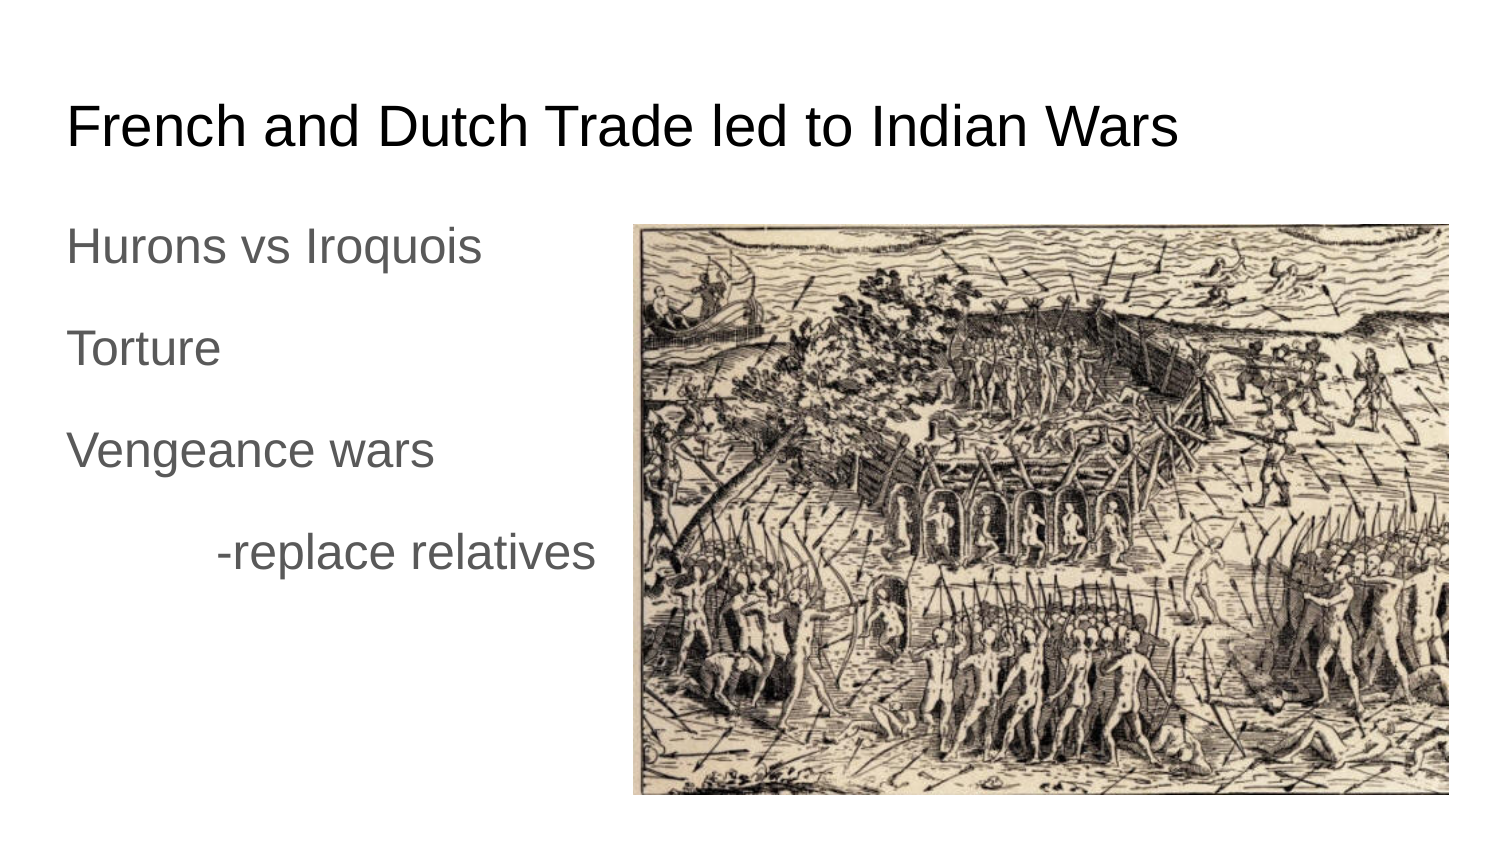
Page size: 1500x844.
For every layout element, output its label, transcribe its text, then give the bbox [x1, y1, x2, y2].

list Hurons vs Iroquois Torture Vengeance wars -replace relatives [51, 189, 1449, 750]
title French and Dutch Trade led to Indian Wars [51, 72, 1449, 167]
picture [633, 224, 1450, 795]
